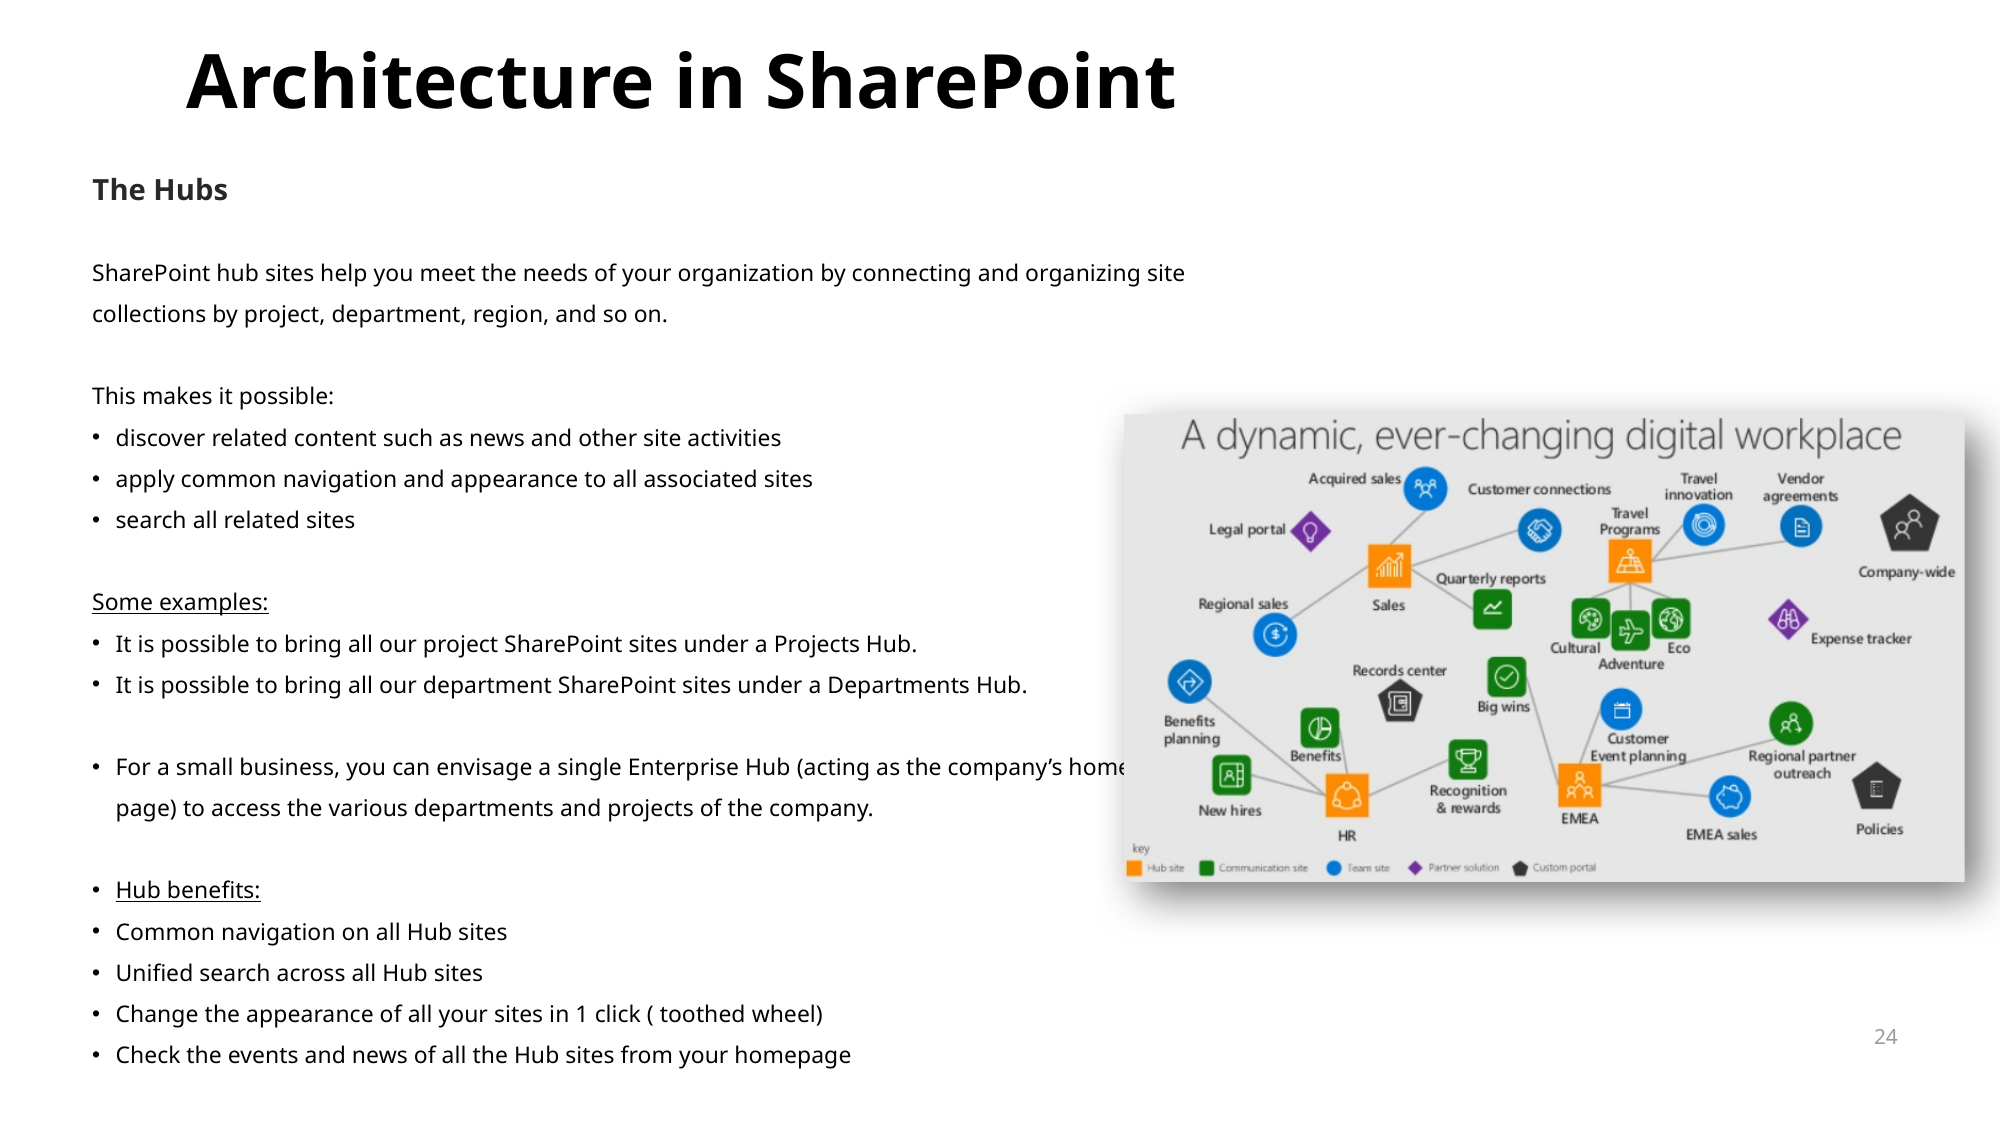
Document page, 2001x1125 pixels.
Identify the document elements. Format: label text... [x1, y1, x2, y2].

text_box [77, 30, 1560, 207]
picture [1123, 414, 1965, 882]
text_box SharePoint hub sites help you meet the needs of your organization by connecting and organizing site collections by project, department, region, and so on. This makes it possible: discover related content such as news and other site activities apply common navigation and appearance to all associated sites search all related sites Some examples: It is possible to bring all our project SharePoint sites under a Projects Hub. It is possible to bring all our department SharePoint sites under a Departments Hub. For a small business, you can envisage a single Enterprise Hub (acting as the company’s home page) to access the various departments and projects of the company. Hub benefits: Common navigation on all Hub sites Unified search across all Hub sites Change the appearance of all your sites in 1 click ( toothed wheel) Check the events and news of all the Hub sites from your homepage [77, 237, 1207, 1125]
text_box 24 [1849, 1021, 1923, 1056]
